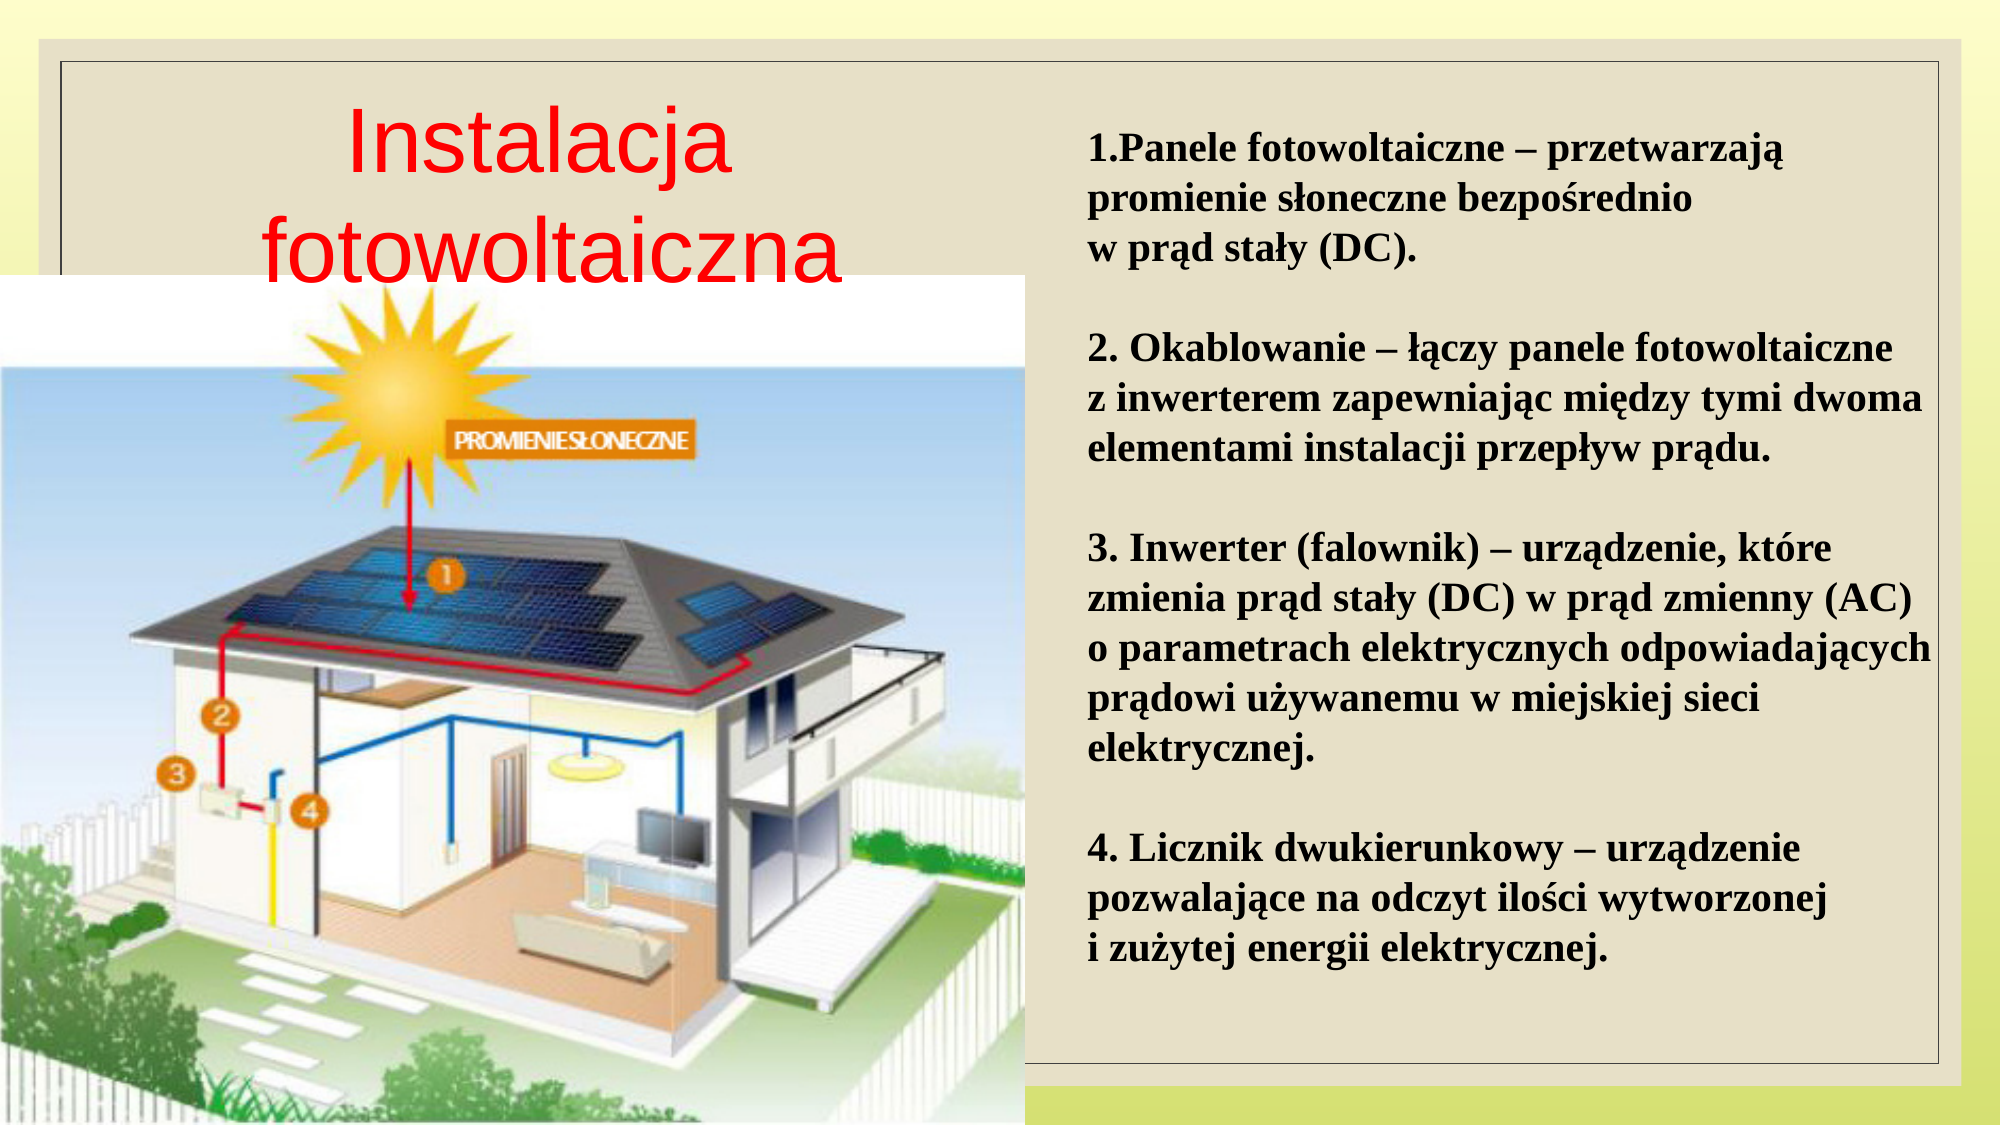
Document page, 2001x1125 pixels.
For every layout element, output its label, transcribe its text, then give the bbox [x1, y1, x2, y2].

picture [0, 275, 1025, 1125]
text_box 1.Panele fotowoltaiczne – przetwarzają promienie słoneczne bezpośrednio w prąd stały (DC). 2. Okablowanie – łączy panele fotowoltaiczne z inwerterem zapewniając między tymi dwoma elementami instalacji przepływ prądu. 3. Inwerter (falownik) – urządzenie, które zmienia prąd stały (DC) w prąd zmienny (AC) o parametrach elektrycznych odpowiadających prądowi używanemu w miejskiej sieci elektrycznej. 4. Licznik dwukierunkowy – urządzenie pozwalające na odczyt ilości wytworzonej i zużytej energii elektrycznej. [1072, 112, 2000, 1028]
text_box Instalacja fotowoltaiczna [246, 73, 859, 271]
